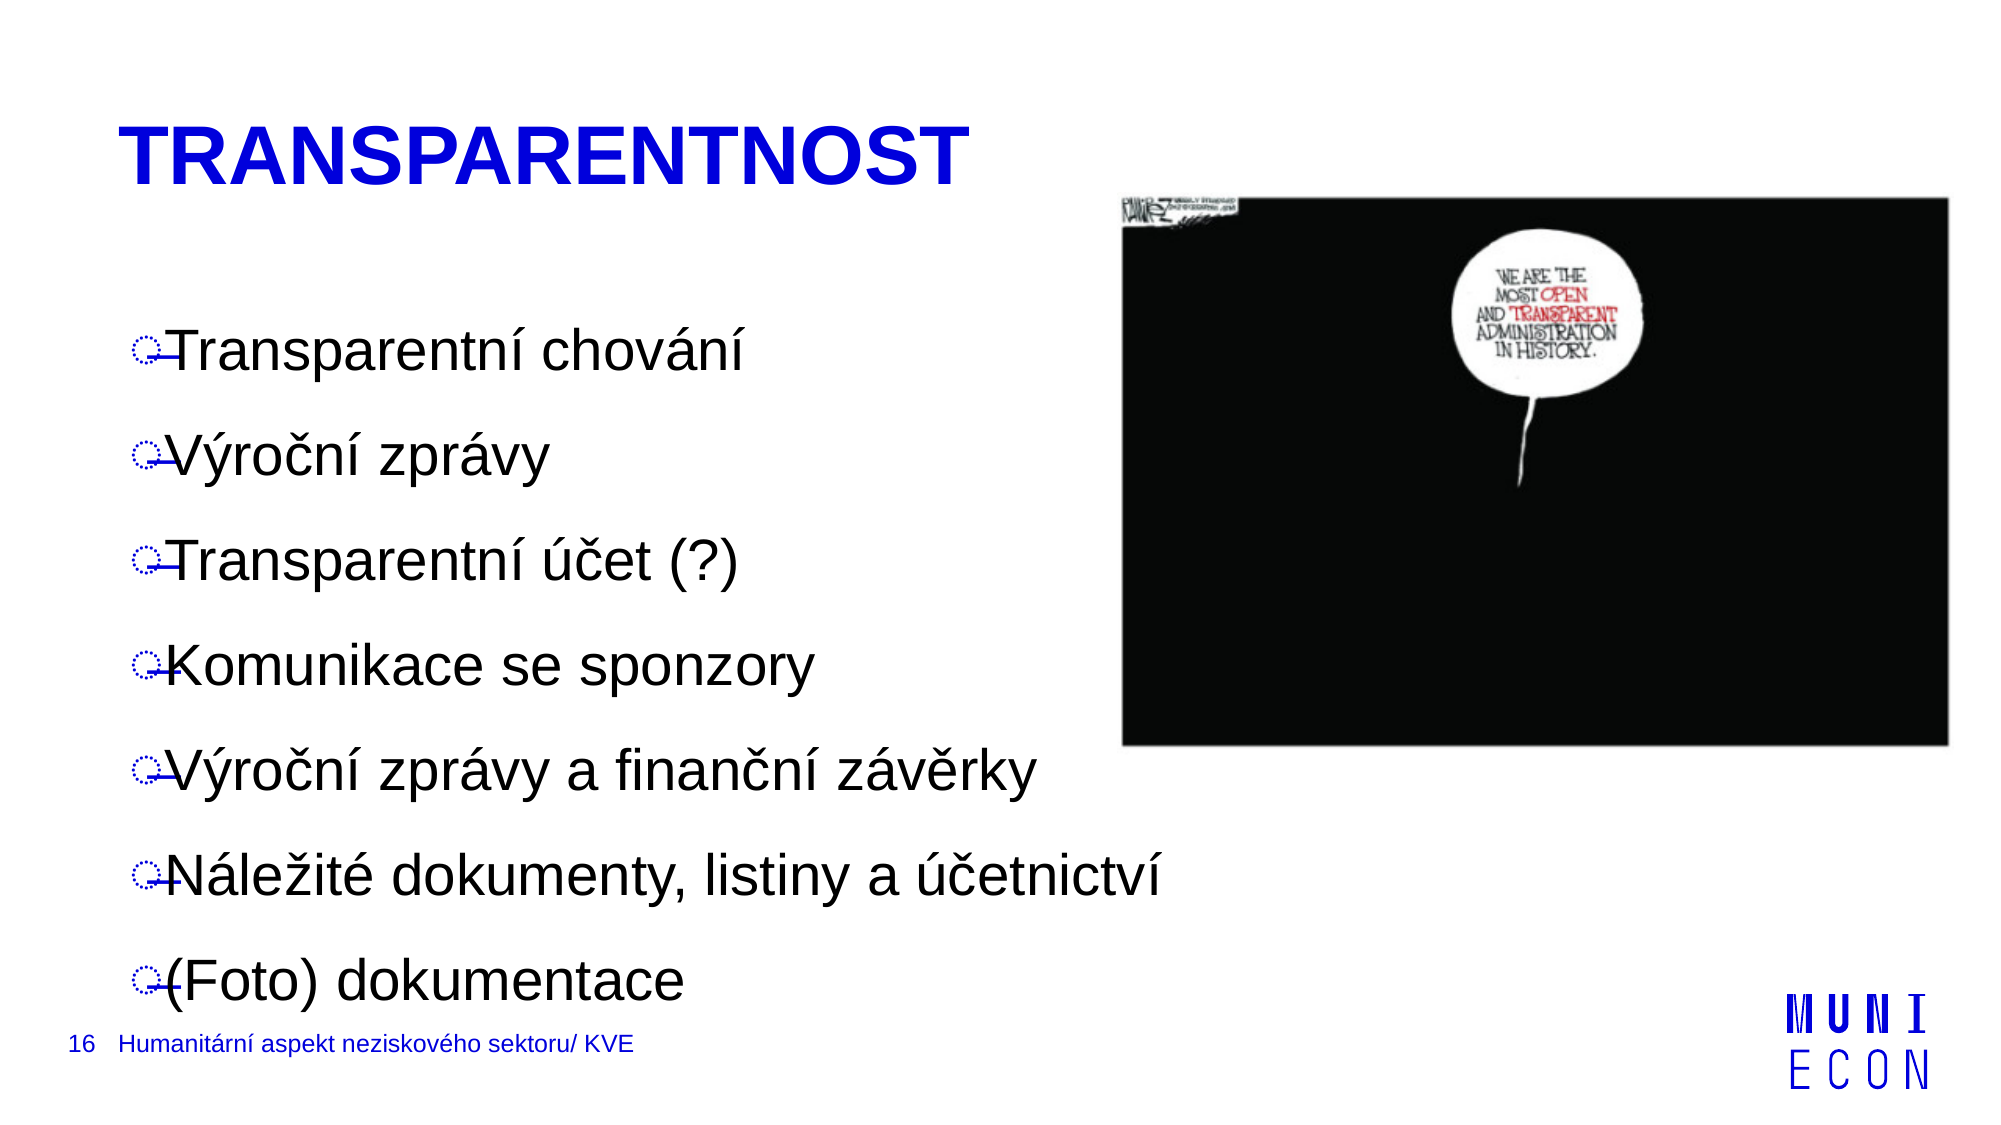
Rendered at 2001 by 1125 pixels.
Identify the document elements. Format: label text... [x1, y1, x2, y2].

footer Humanitární aspekt neziskového sektoru/ KVE [118, 1021, 1418, 1063]
slide_number 16 [67, 1021, 110, 1063]
picture [1116, 191, 1954, 765]
title TRANSPARENTNOST [118, 118, 1883, 193]
list Transparentní chování Výroční zprávy Transparentní účet (?) Komunikace se sponzory Výroční zprávy a finanční závěrky Náležité dokumenty, listiny a účetnictví (Foto) dokumentace [118, 277, 1883, 957]
